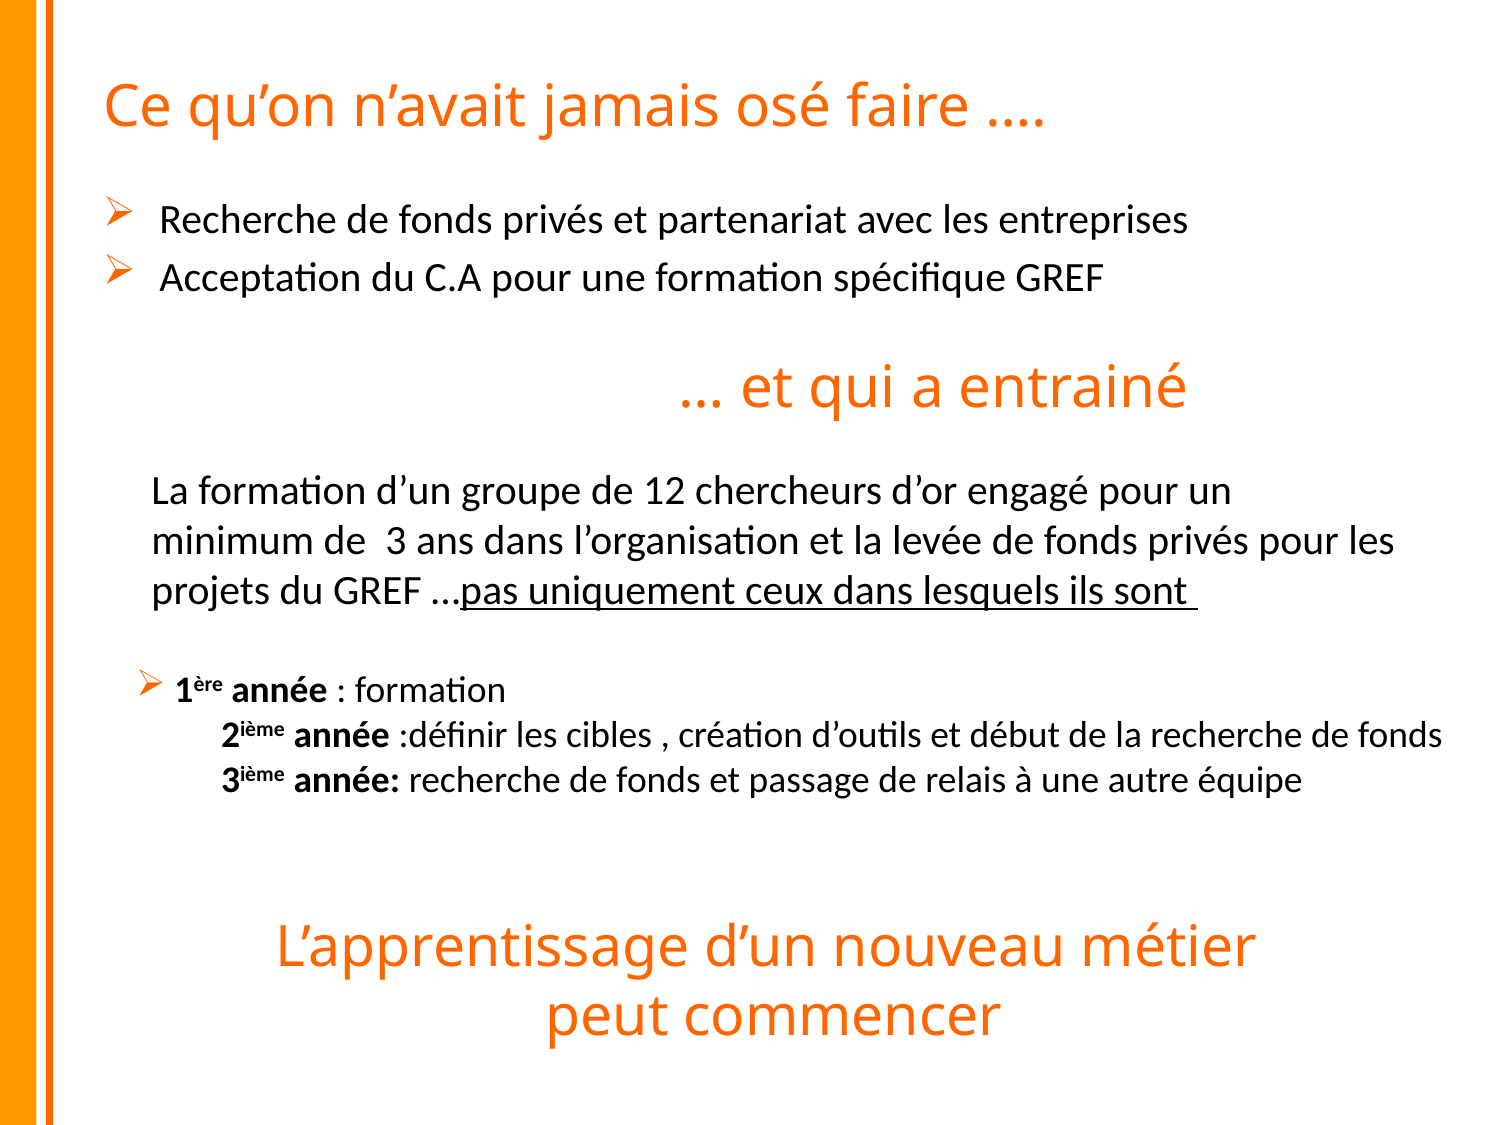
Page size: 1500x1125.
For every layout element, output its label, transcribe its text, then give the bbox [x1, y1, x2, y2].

text_box 1ère année : formation 2ième année :définir les cibles , création d’outils et début de la recherche de fonds 3ième année: recherche de fonds et passage de relais à une autre équipe [121, 657, 1459, 853]
text_box … et qui a entrainé [664, 341, 1374, 427]
title Ce qu’on n’avait jamais osé faire …. [88, 52, 1489, 224]
text_box La formation d’un groupe de 12 chercheurs d’or engagé pour un minimum de 3 ans dans l’organisation et la levée de fonds privés pour les projets du GREF …pas uniquement ceux dans lesquels ils sont [136, 455, 1417, 621]
text_box L’apprentissage d’un nouveau métier peut commencer [136, 901, 1412, 1125]
list Recherche de fonds privés et partenariat avec les entreprises Acceptation du C.A pour une formation spécifique GREF [88, 184, 1483, 729]
